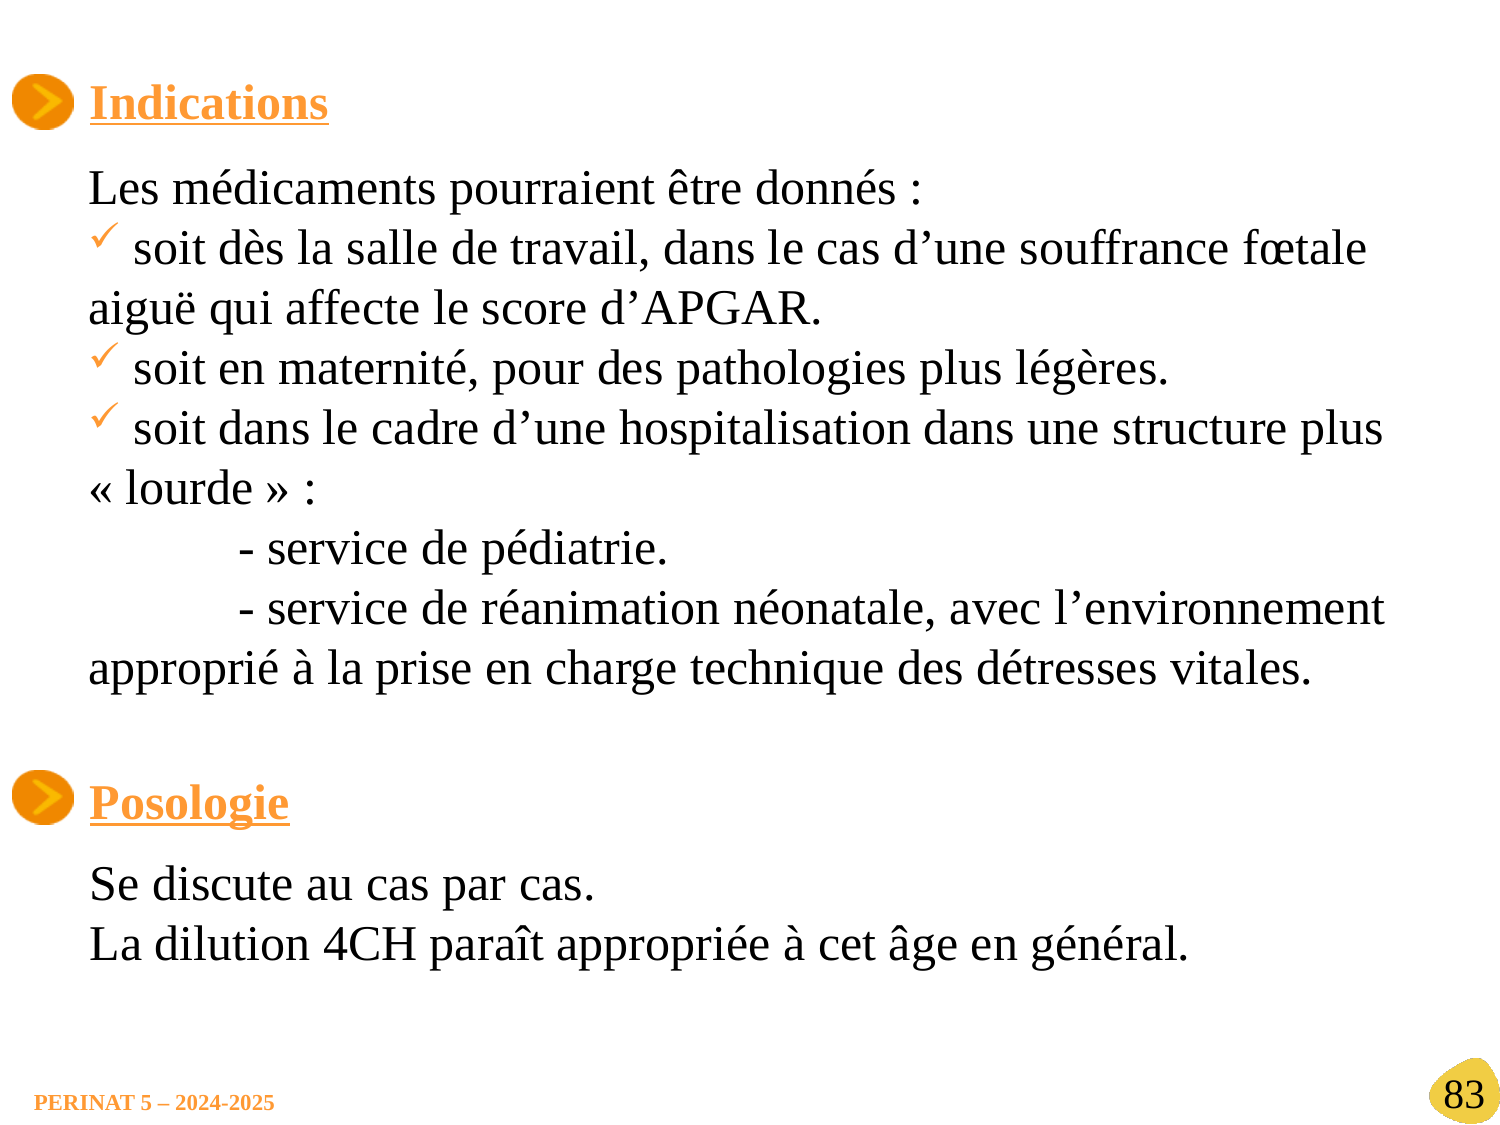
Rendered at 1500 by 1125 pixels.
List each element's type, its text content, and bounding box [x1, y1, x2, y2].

picture [1423, 1057, 1500, 1125]
text_box Posologie [75, 762, 413, 838]
text_box Indications [74, 62, 438, 138]
picture [12, 74, 74, 130]
text_box Se discute au cas par cas. La dilution 4CH paraît appropriée à cet âge en général. [74, 843, 1425, 988]
list Les médicaments pourraient être donnés : soit dès la salle de travail, dans le cas d’une souffrance fœtale aiguë qui affecte le score d’APGAR. soit en maternité, pour des pathologies plus légères. soit dans le cadre d’une hospitalisation dans une structure plus « lourde » : - service de pédiatrie. - service de réanimation néonatale, avec l’environnement approprié à la prise en charge technique des détresses vitales. [73, 147, 1443, 710]
picture [12, 769, 74, 826]
